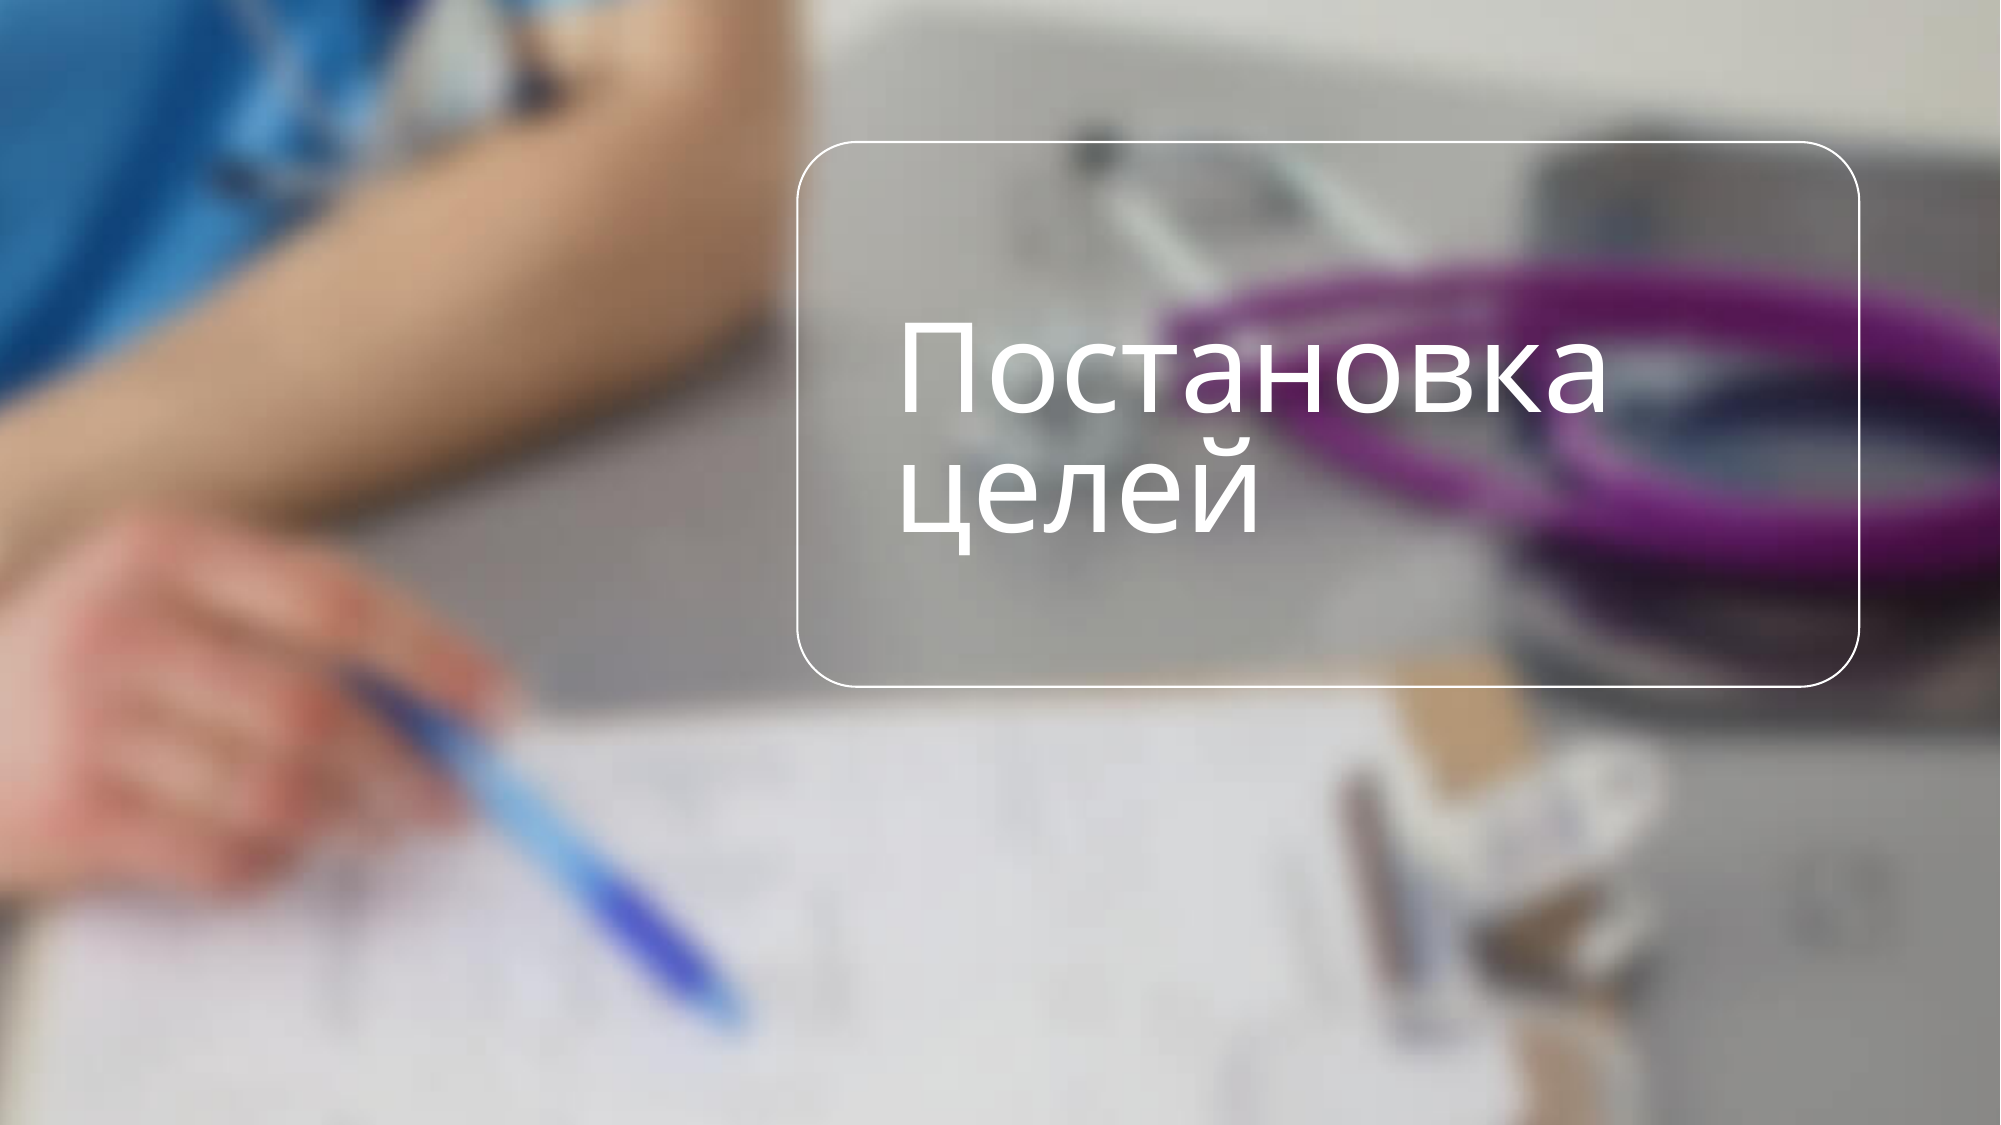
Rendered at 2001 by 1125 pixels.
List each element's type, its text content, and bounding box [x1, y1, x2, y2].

picture [0, 0, 2000, 1125]
title Постановка целей [893, 316, 1761, 557]
